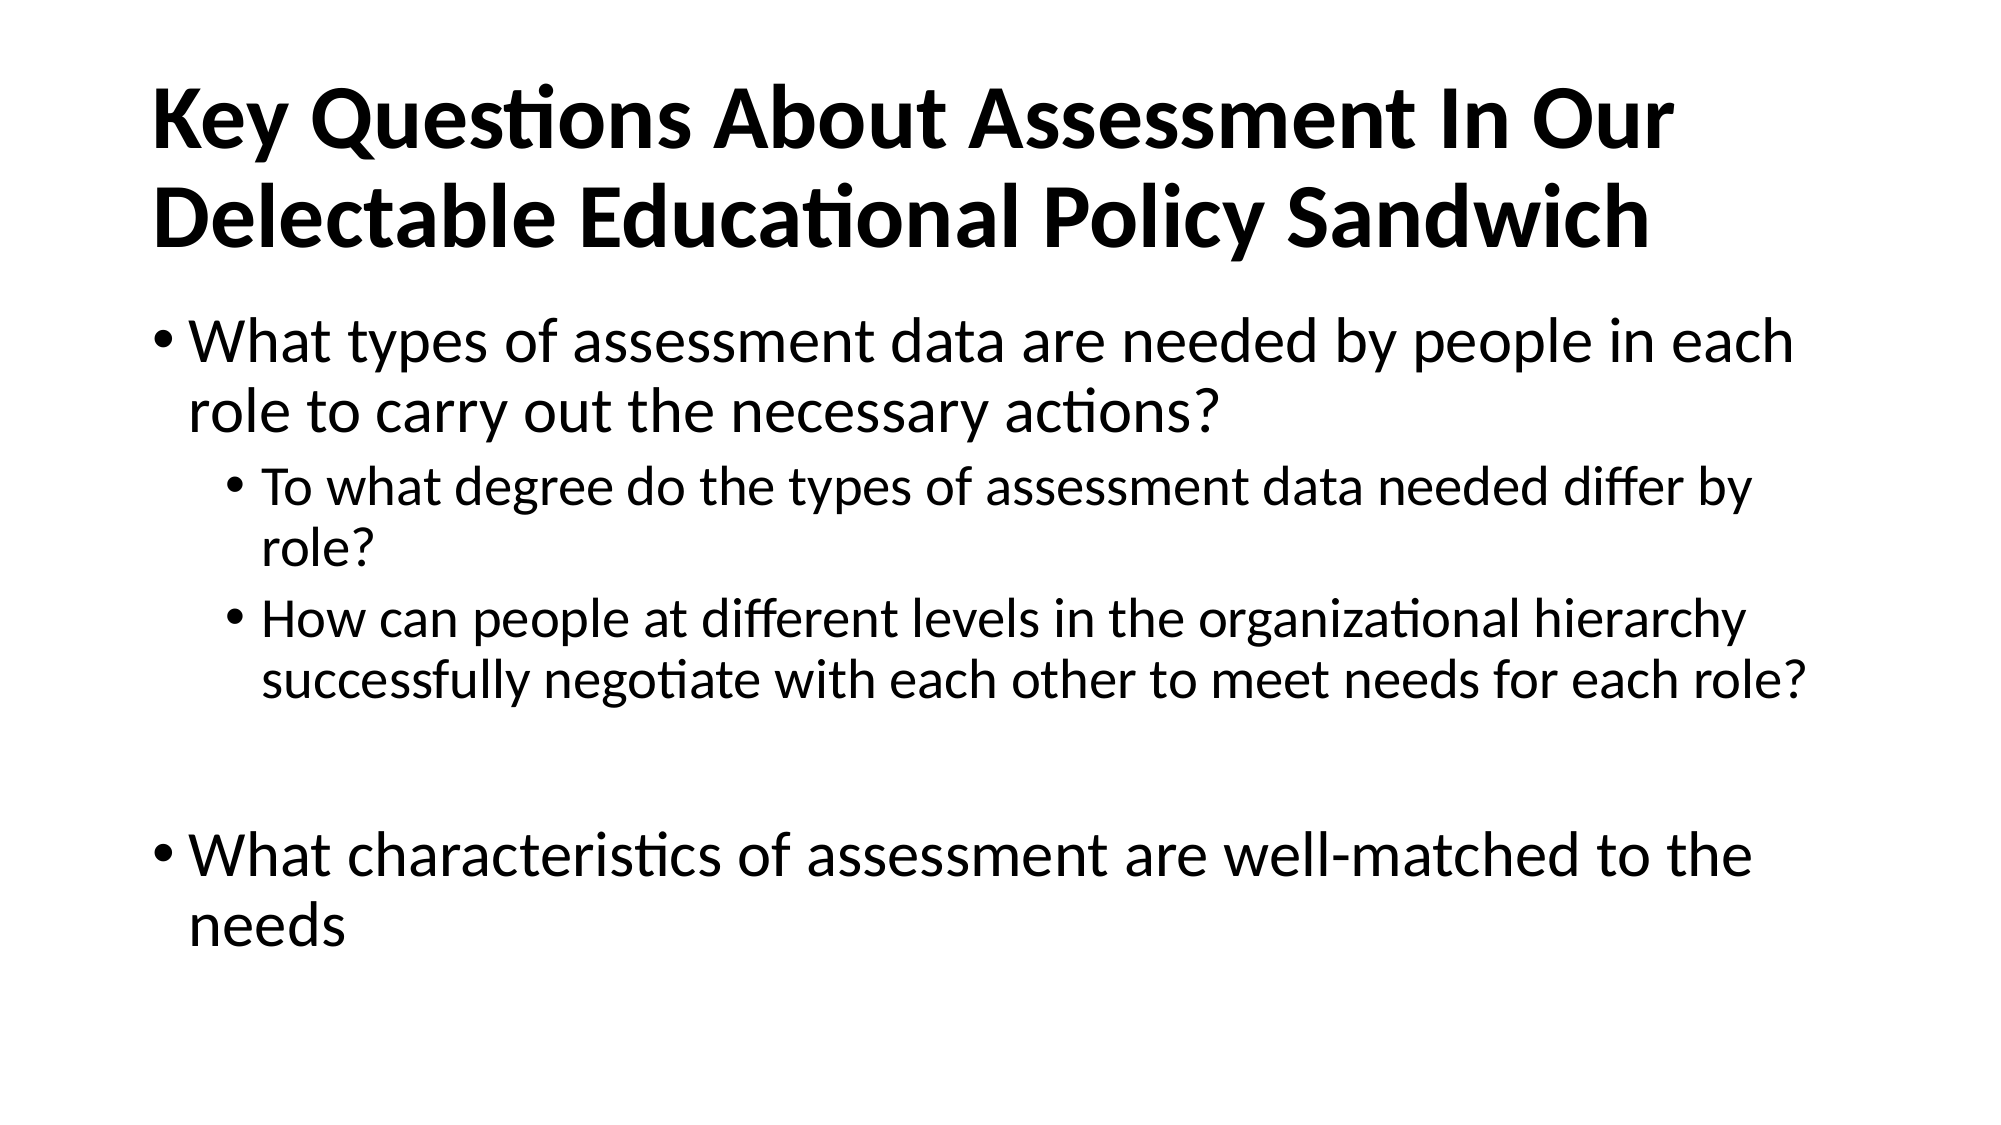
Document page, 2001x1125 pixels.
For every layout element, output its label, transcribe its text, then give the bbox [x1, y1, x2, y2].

title Key Questions About Assessment In Our Delectable Educational Policy Sandwich [137, 59, 1863, 278]
list What types of assessment data are needed by people in each role to carry out the necessary actions? To what degree do the types of assessment data needed differ by role? How can people at different levels in the organizational hierarchy successfully negotiate with each other to meet needs for each role? What characteristics of assessment are well-matched to the needs [137, 299, 1863, 1014]
